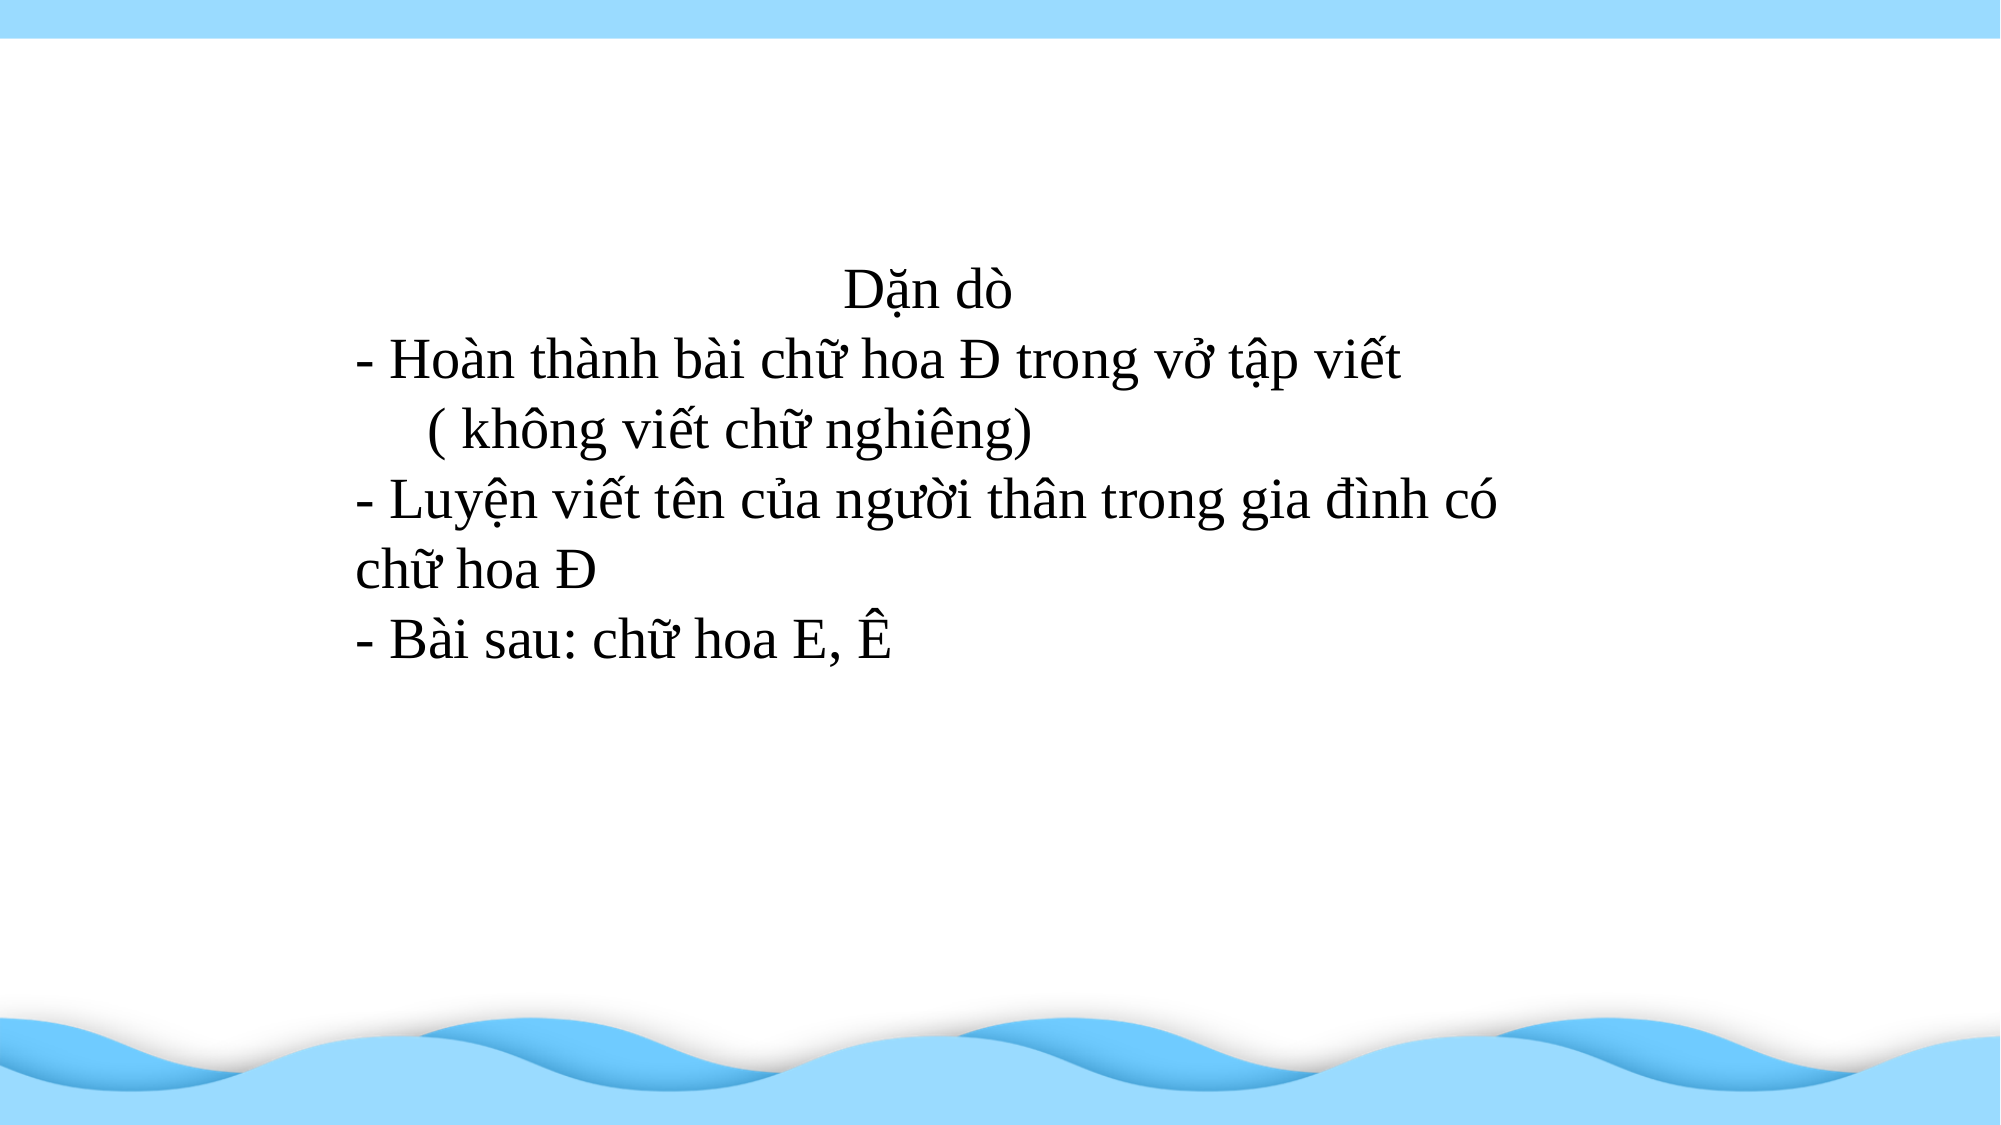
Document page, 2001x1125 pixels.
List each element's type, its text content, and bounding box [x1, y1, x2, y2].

picture [0, 0, 2001, 1125]
text_box Dặn dò - Hoàn thành bài chữ hoa Đ trong vở tập viết ( không viết chữ nghiêng) - Luyện viết tên của người thân trong gia đình có chữ hoa Đ - Bài sau: chữ hoa E, Ê [340, 242, 1517, 748]
